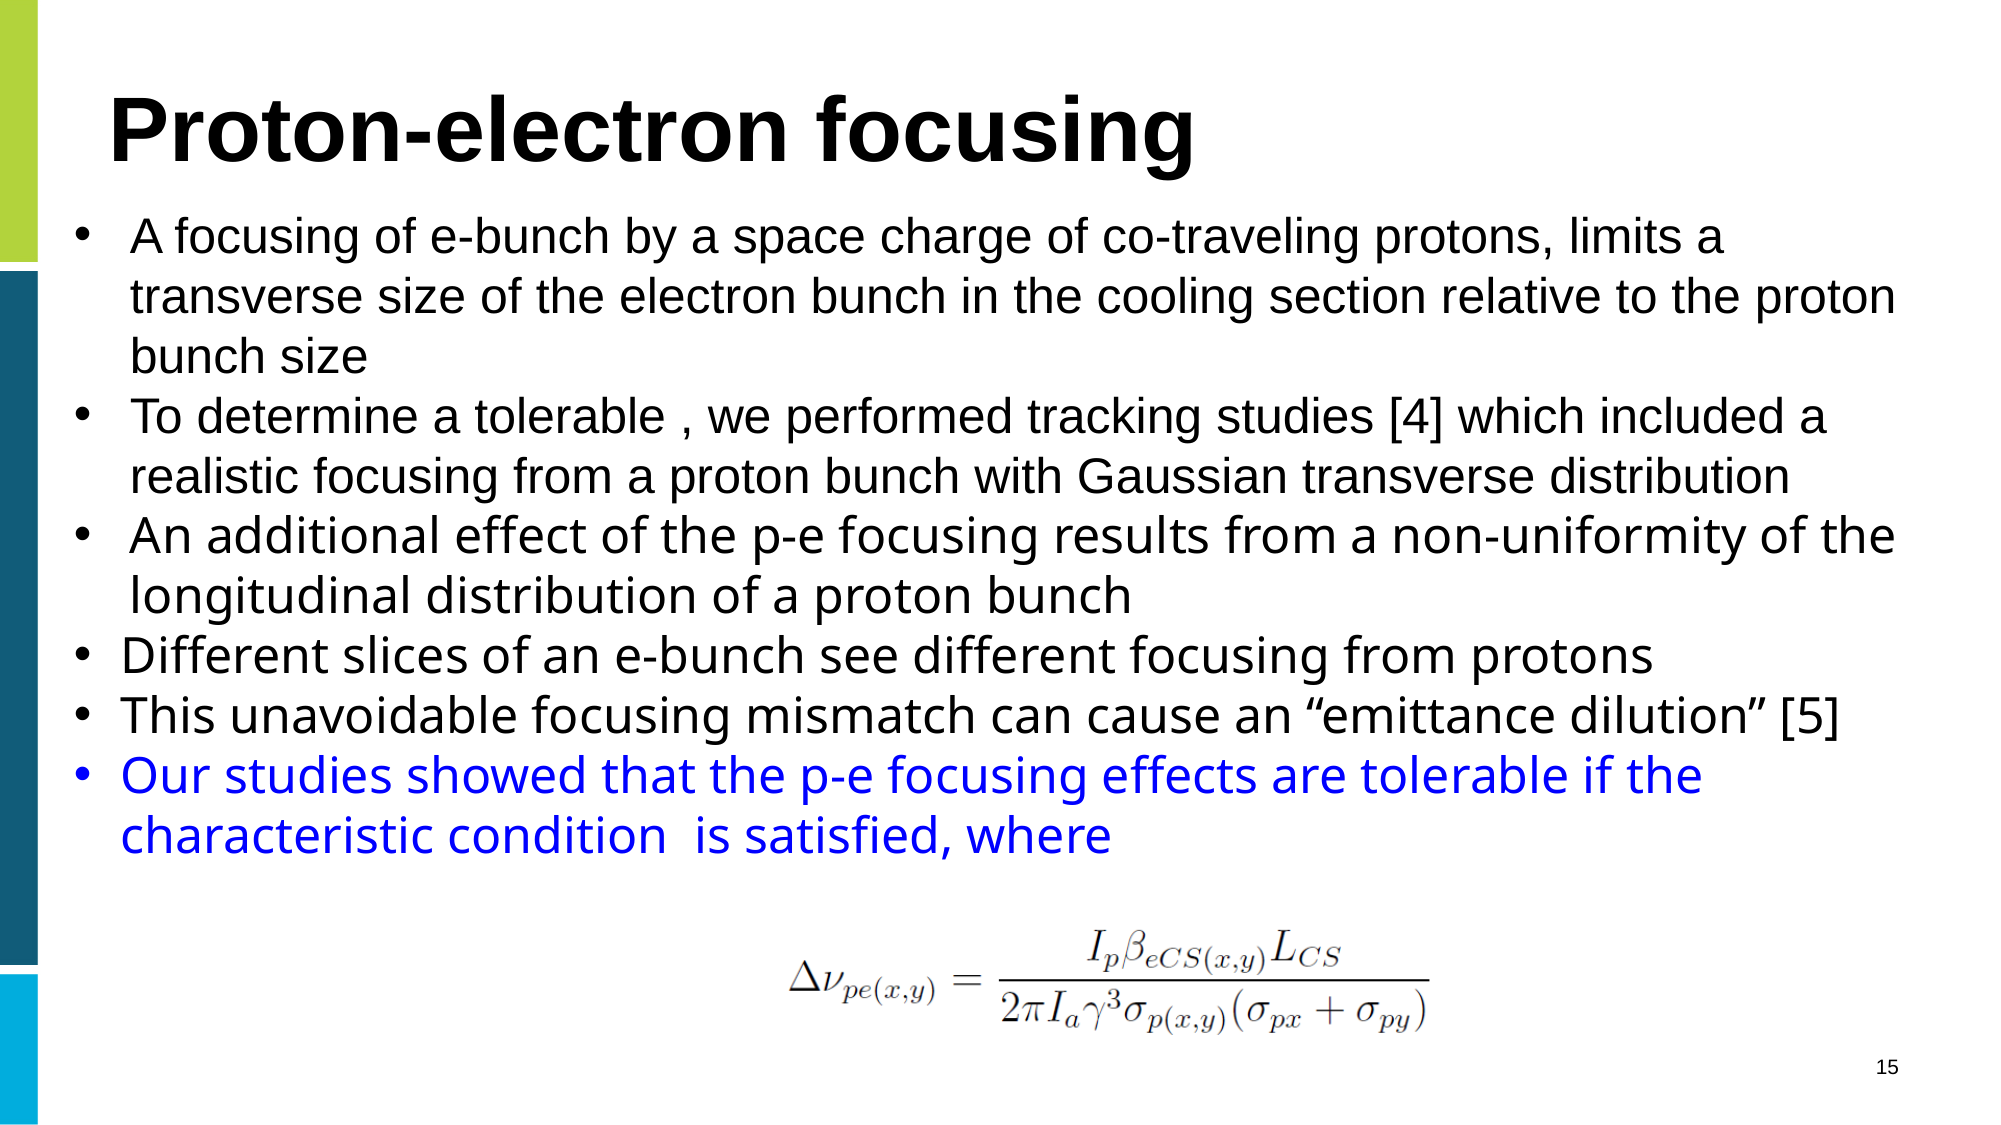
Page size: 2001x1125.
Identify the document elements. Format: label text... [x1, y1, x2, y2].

slide_number 15 [1835, 1036, 1907, 1097]
title Proton-electron focusing [93, 23, 1907, 241]
picture [0, 0, 2001, 1125]
